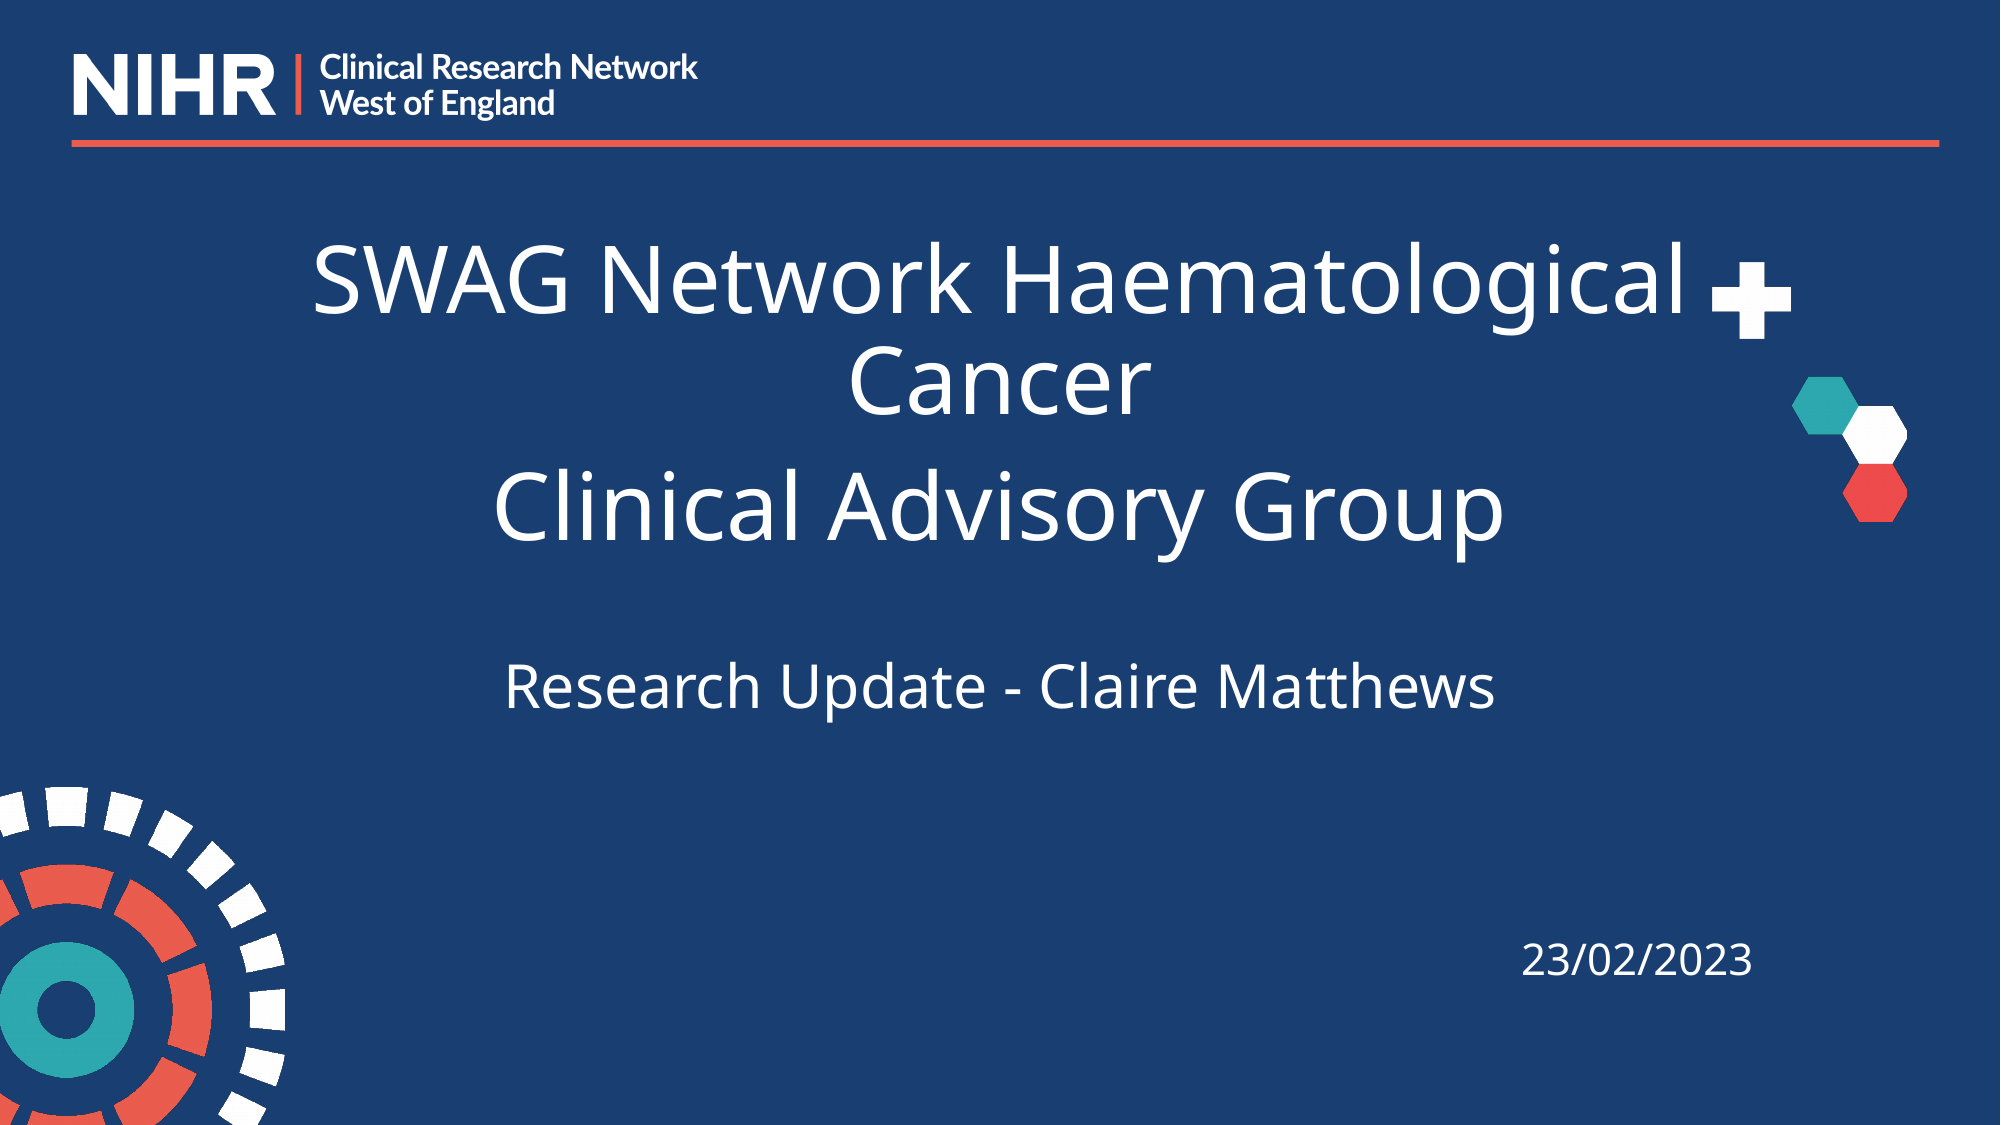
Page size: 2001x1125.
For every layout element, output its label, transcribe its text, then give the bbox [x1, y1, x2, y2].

subtitle Research Update - Claire Matthews [249, 653, 1750, 731]
text_box 23/02/2023 [1505, 916, 1838, 1030]
title SWAG Network Haematological Cancer Clinical Advisory Group [249, 184, 1750, 576]
picture [0, 0, 2000, 1125]
